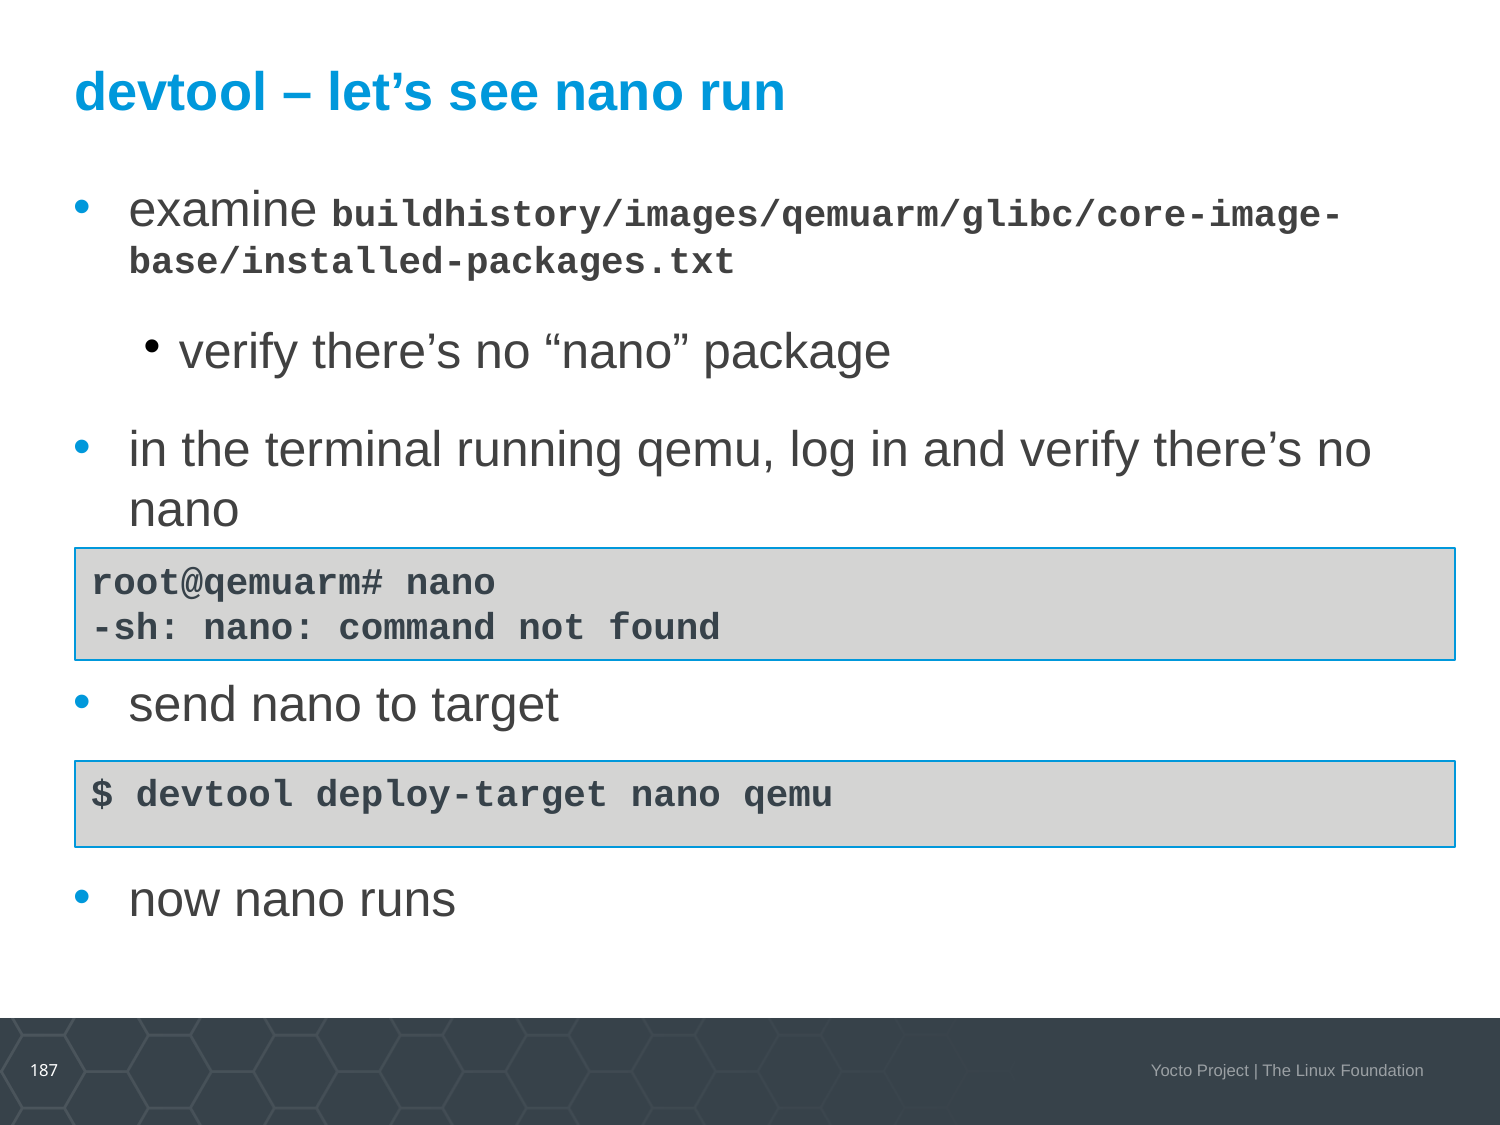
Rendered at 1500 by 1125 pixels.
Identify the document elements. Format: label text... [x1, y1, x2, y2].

picture [0, 0, 1500, 1125]
text_box root@qemuarm# nano -sh: nano: command not found [75, 548, 1455, 660]
text_box devtool – let’s see nano run [74, 67, 1424, 213]
text_box $ devtool deploy-target nano qemu [75, 760, 1455, 847]
text_box examine buildhistory/images/qemuarm/glibc/core-image-base/installed-packages.txt verify there’s no “nano” package in the terminal running qemu, log in and verify there’s no nano send nano to target now nano runs [72, 176, 1422, 984]
